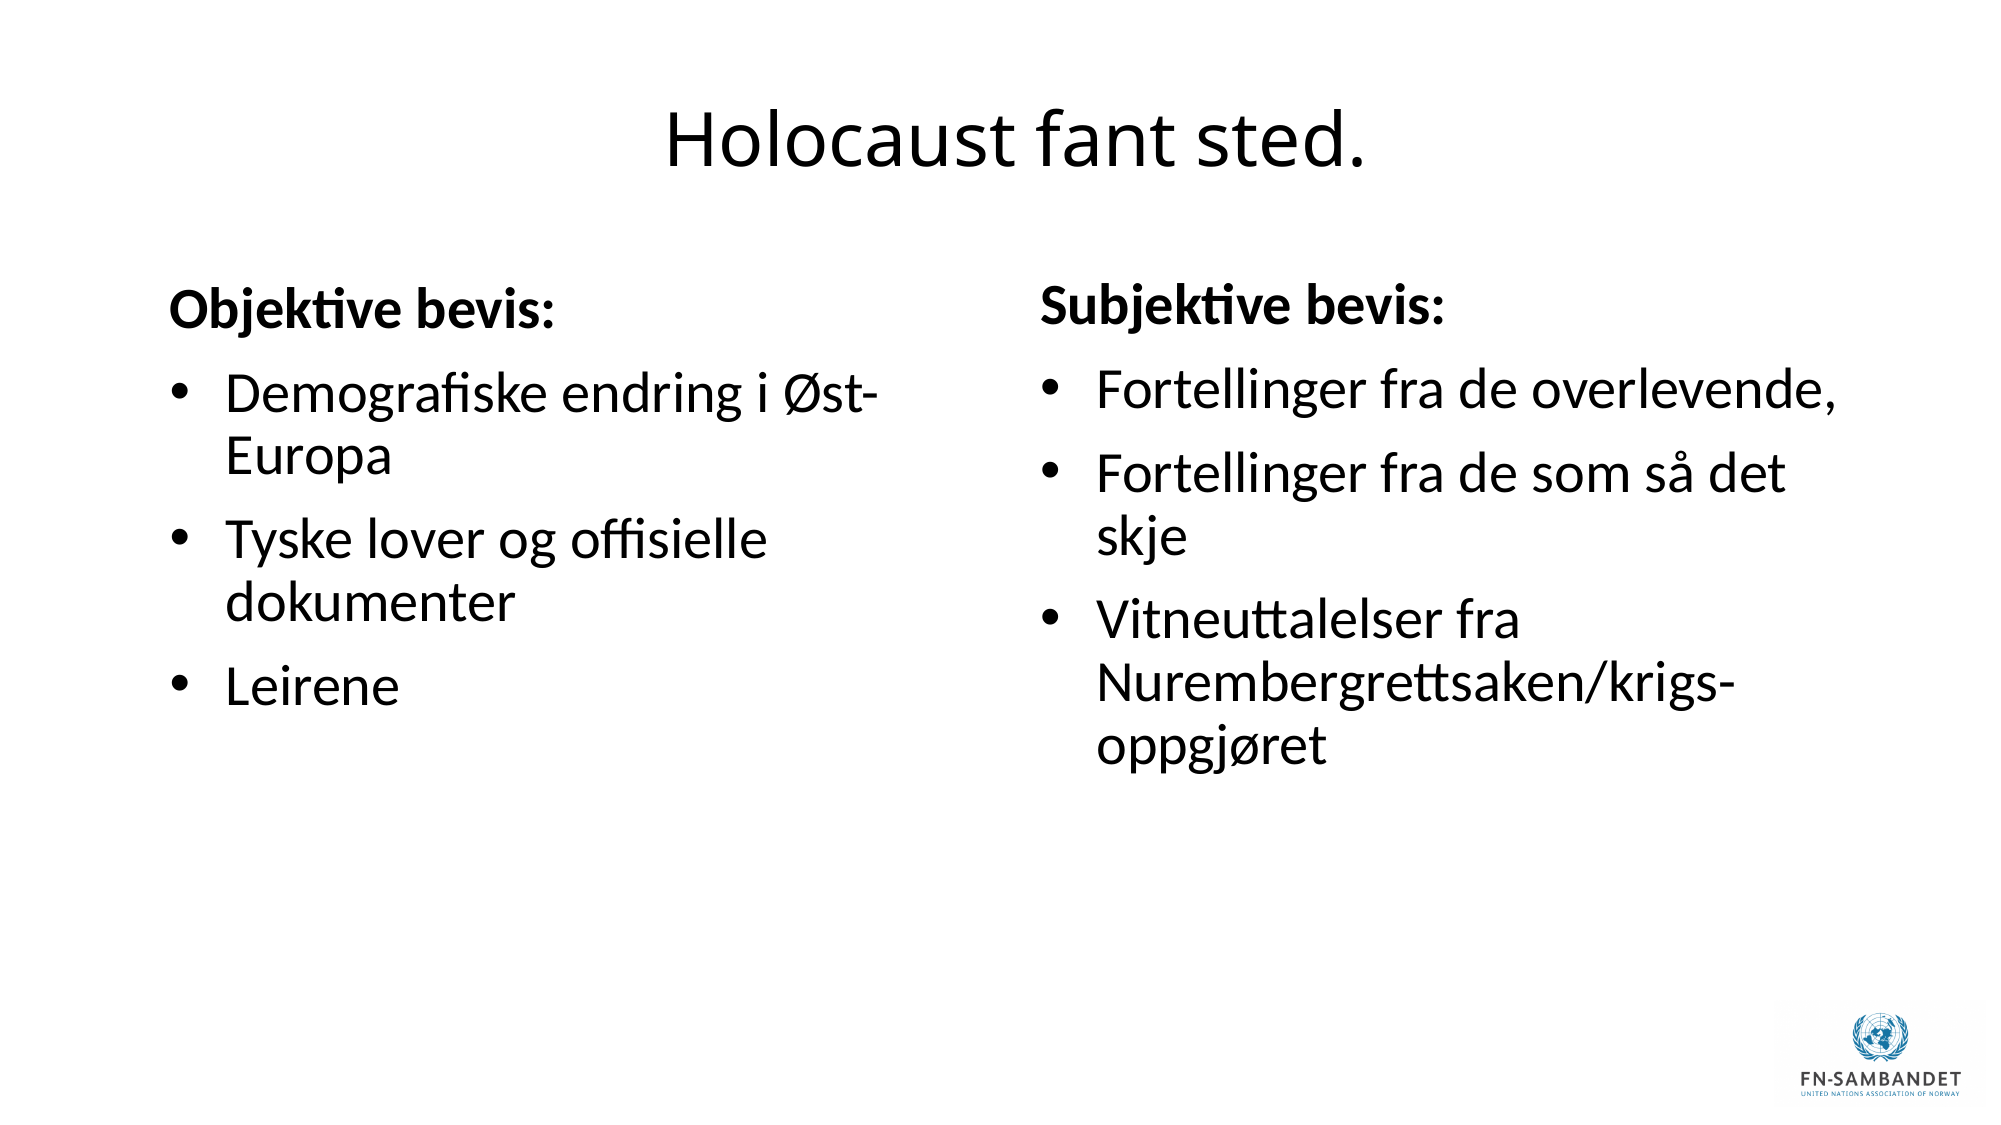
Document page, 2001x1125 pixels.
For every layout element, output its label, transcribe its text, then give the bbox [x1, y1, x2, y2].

list Subjektive bevis: Fortellinger fra de overlevende, Fortellinger fra de som så det skje Vitneuttalelser fra Nurembergrettsaken/krigs-oppgjøret [1025, 266, 1896, 998]
picture [1774, 1000, 1986, 1107]
list Holocaust fant sted. [129, 94, 1902, 210]
text_box Objektive bevis: Demografiske endring i Øst-Europa Tyske lover og offisielle dokumenter Leirene [154, 270, 1025, 1002]
